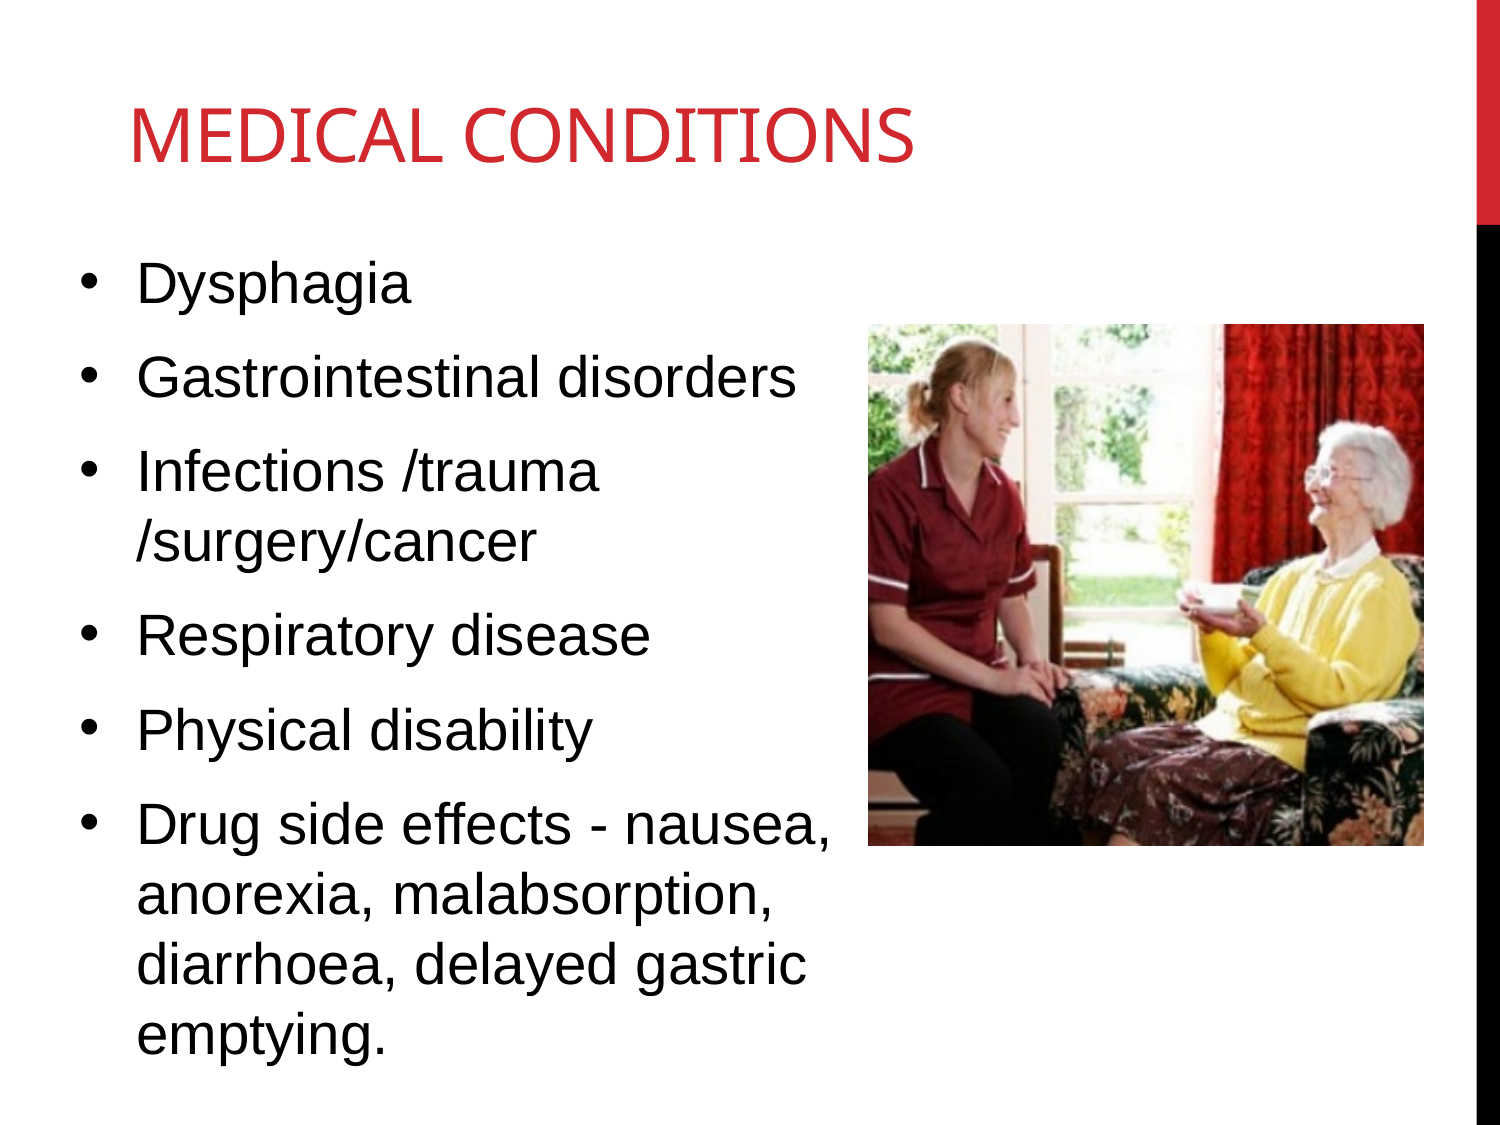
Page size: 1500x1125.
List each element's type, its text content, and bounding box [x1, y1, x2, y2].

title Medical Conditions [112, 50, 1388, 185]
picture [867, 324, 1425, 847]
list Dysphagia Gastrointestinal disorders Infections /trauma /surgery/cancer Respiratory disease Physical disability Drug side effects - nausea, anorexia, malabsorption, diarrhoea, delayed gastric emptying. [64, 237, 853, 1075]
